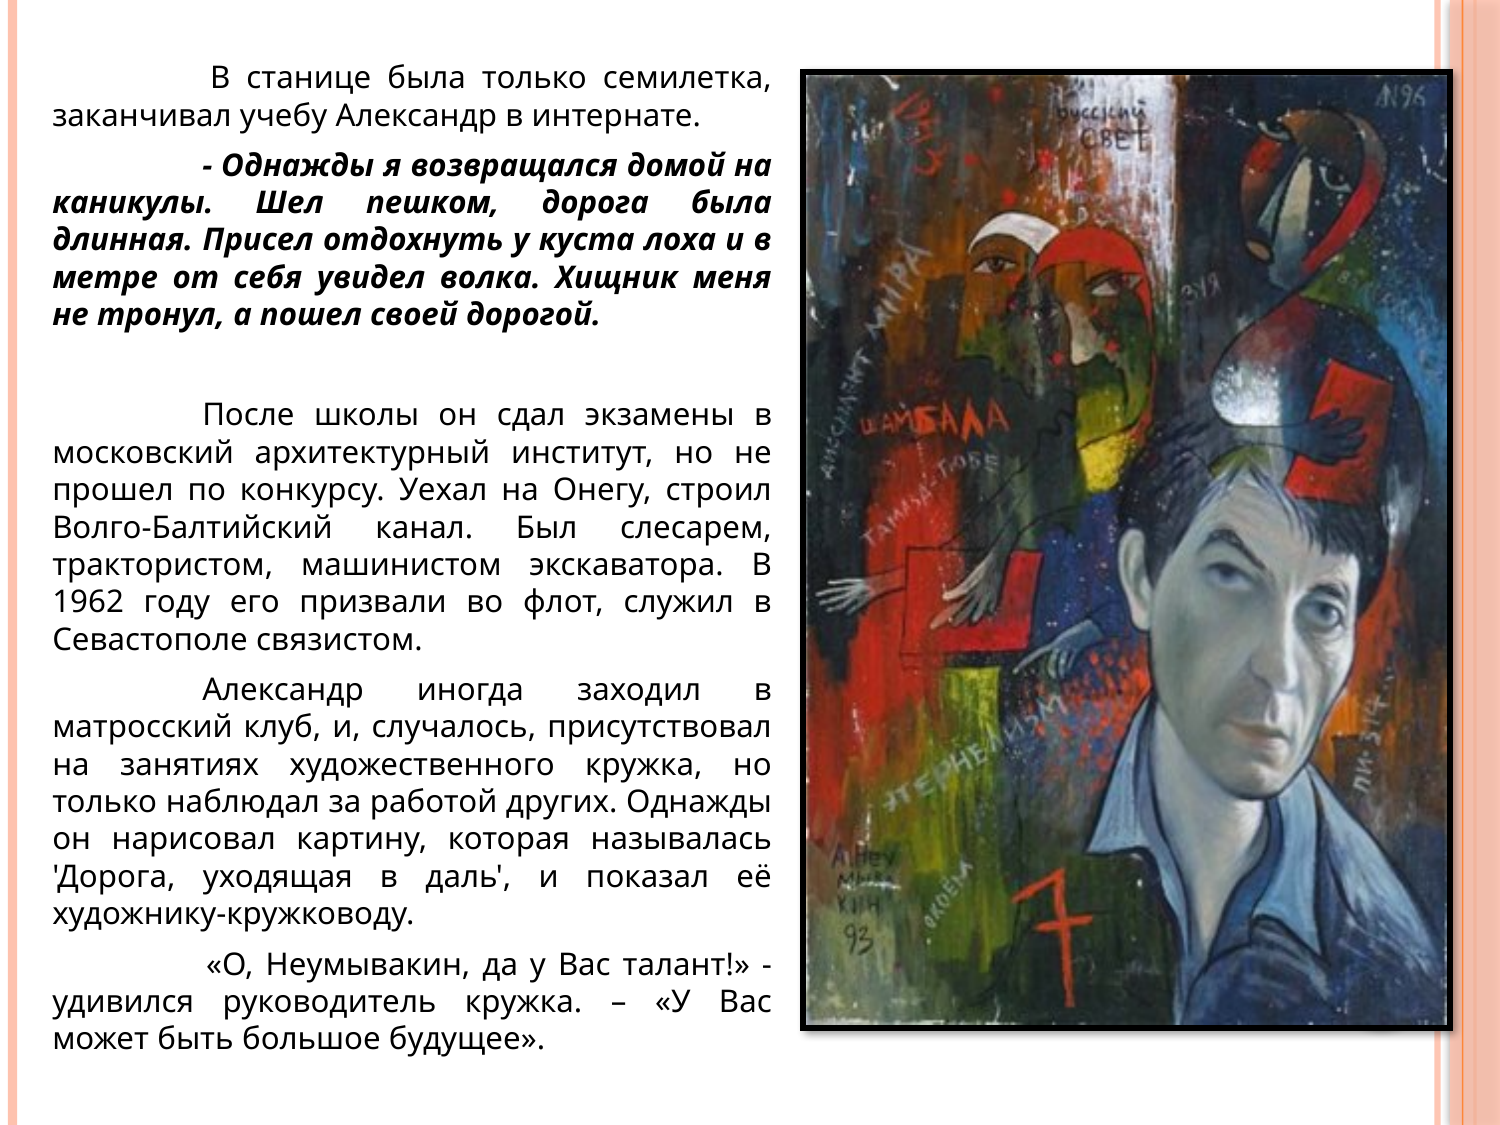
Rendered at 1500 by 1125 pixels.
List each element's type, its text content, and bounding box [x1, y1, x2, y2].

picture [805, 74, 1448, 1026]
list В станице была только семилетка, заканчивал учебу Александр в интернате. - Однажды я возвращался домой на каникулы. Шел пешком, дорога была длинная. Присел отдохнуть у куста лоха и в метре от себя увидел волка. Хищник меня не тронул, а пошел своей дорогой. После школы он сдал экзамены в московский архитектурный институт, но не прошел по конкурсу. Уехал на Онегу, строил Волго-Балтийский канал. Был слесарем, трактористом, машинистом экскаватора. В 1962 году его призвали во флот, служил в Севастополе связистом. Александр иногда заходил в матросский клуб, и, случалось, присутствовал на занятиях художественного кружка, но только наблюдал за работой других. Однажды он нарисовал картину, которая называлась 'Дорога, уходящая в даль', и показал её художнику-кружководу. «О, Неумывакин, да у Вас талант!» - удивился руководитель кружка. – «У Вас может быть большое будущее». [37, 50, 788, 1100]
